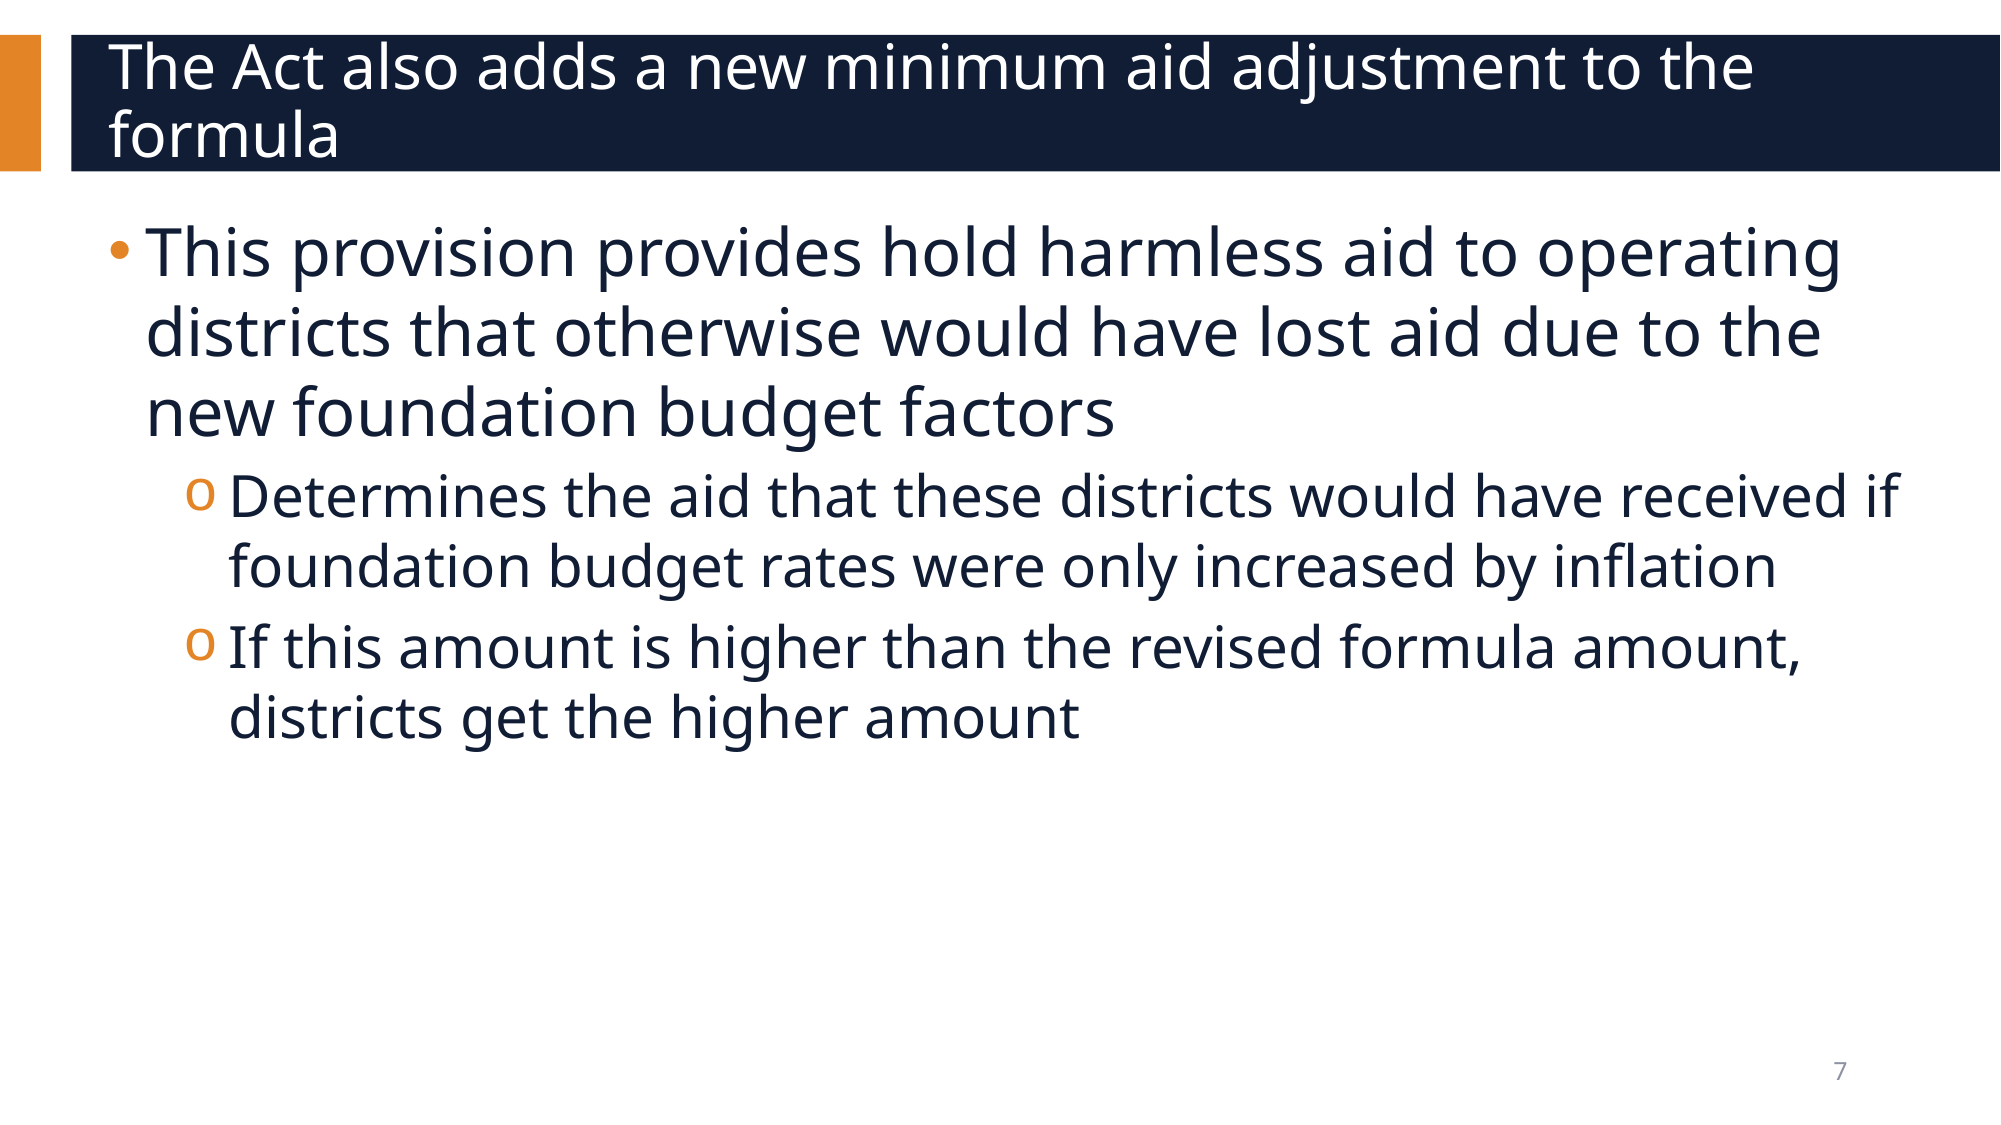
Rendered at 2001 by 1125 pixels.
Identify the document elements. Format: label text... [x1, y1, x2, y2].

title The Act also adds a new minimum aid adjustment to the formula [93, 47, 1959, 159]
slide_number 7 [1412, 1042, 1863, 1103]
list This provision provides hold harmless aid to operating districts that otherwise would have lost aid due to the new foundation budget factors Determines the aid that these districts would have received if foundation budget rates were only increased by inflation If this amount is higher than the revised formula amount, districts get the higher amount [93, 201, 1959, 1031]
